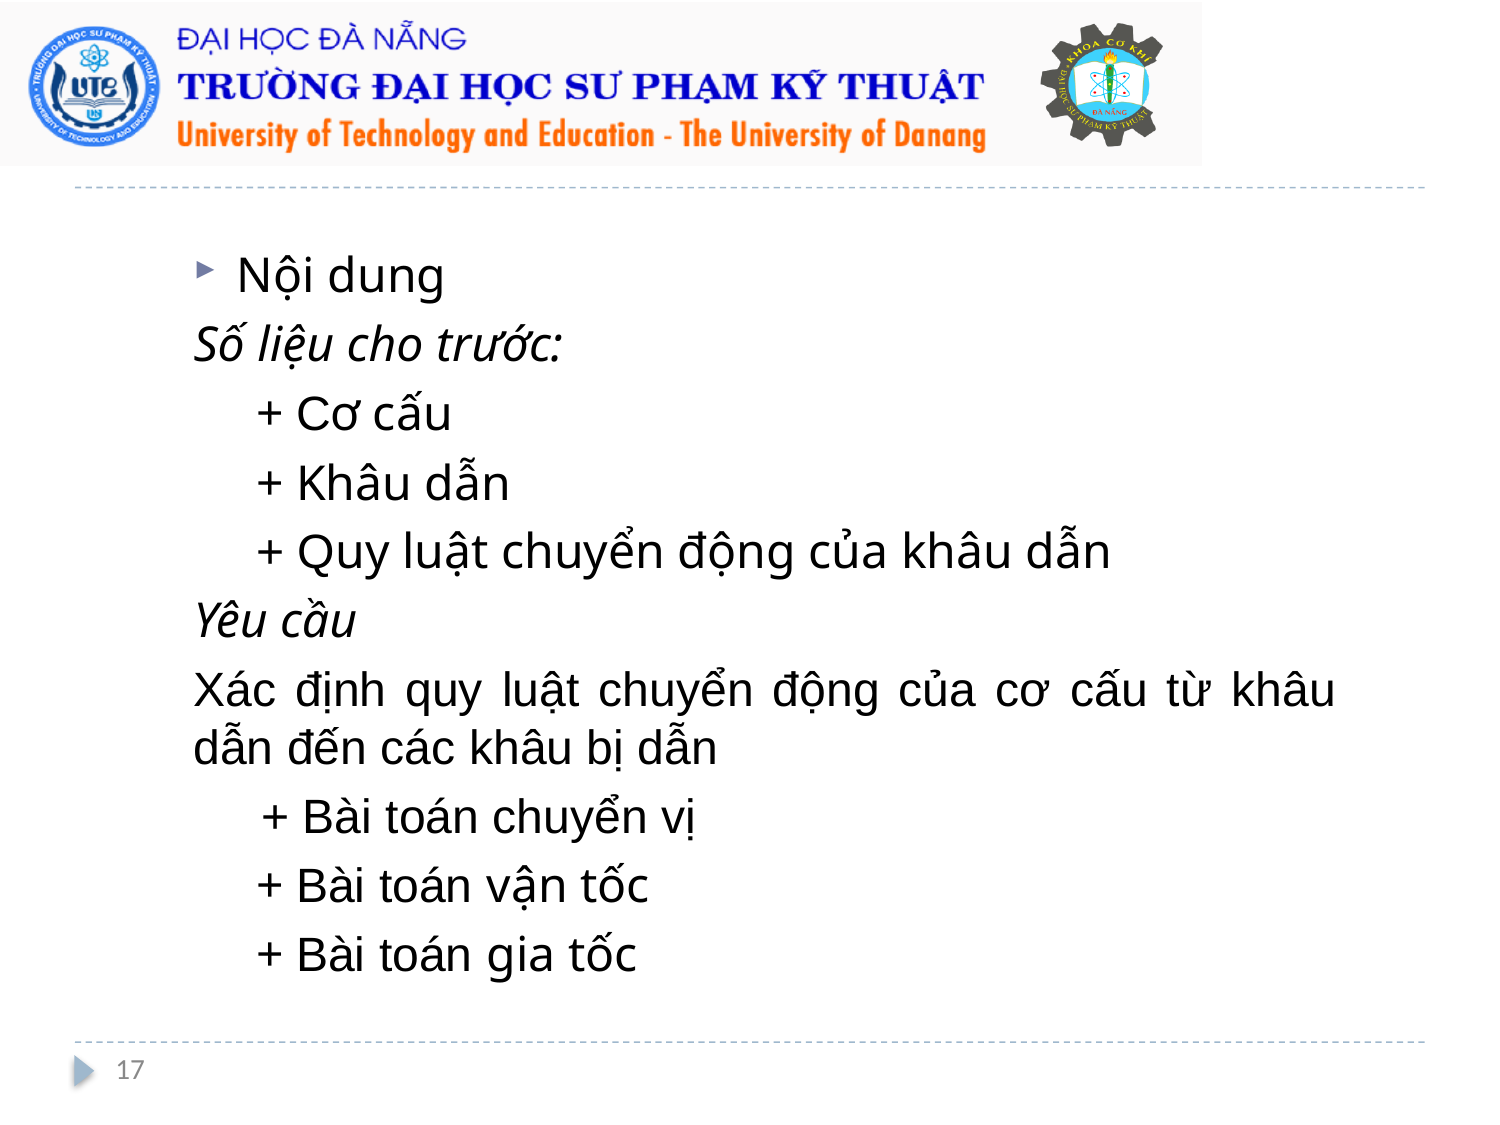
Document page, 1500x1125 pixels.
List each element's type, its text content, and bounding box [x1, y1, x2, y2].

list Nội dung Số liệu cho trước: + Cơ cấu + Khâu dẫn + Quy luật chuyển động của khâu dẫn Yêu cầu Xác định quy luật chuyển động của cơ cấu từ khâu dẫn đến các khâu bị dẫn + Bài toán chuyển vị + Bài toán vận tốc + Bài toán gia tốc [178, 237, 1353, 991]
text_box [0, 0, 1208, 175]
slide_number 17 [100, 1042, 426, 1103]
